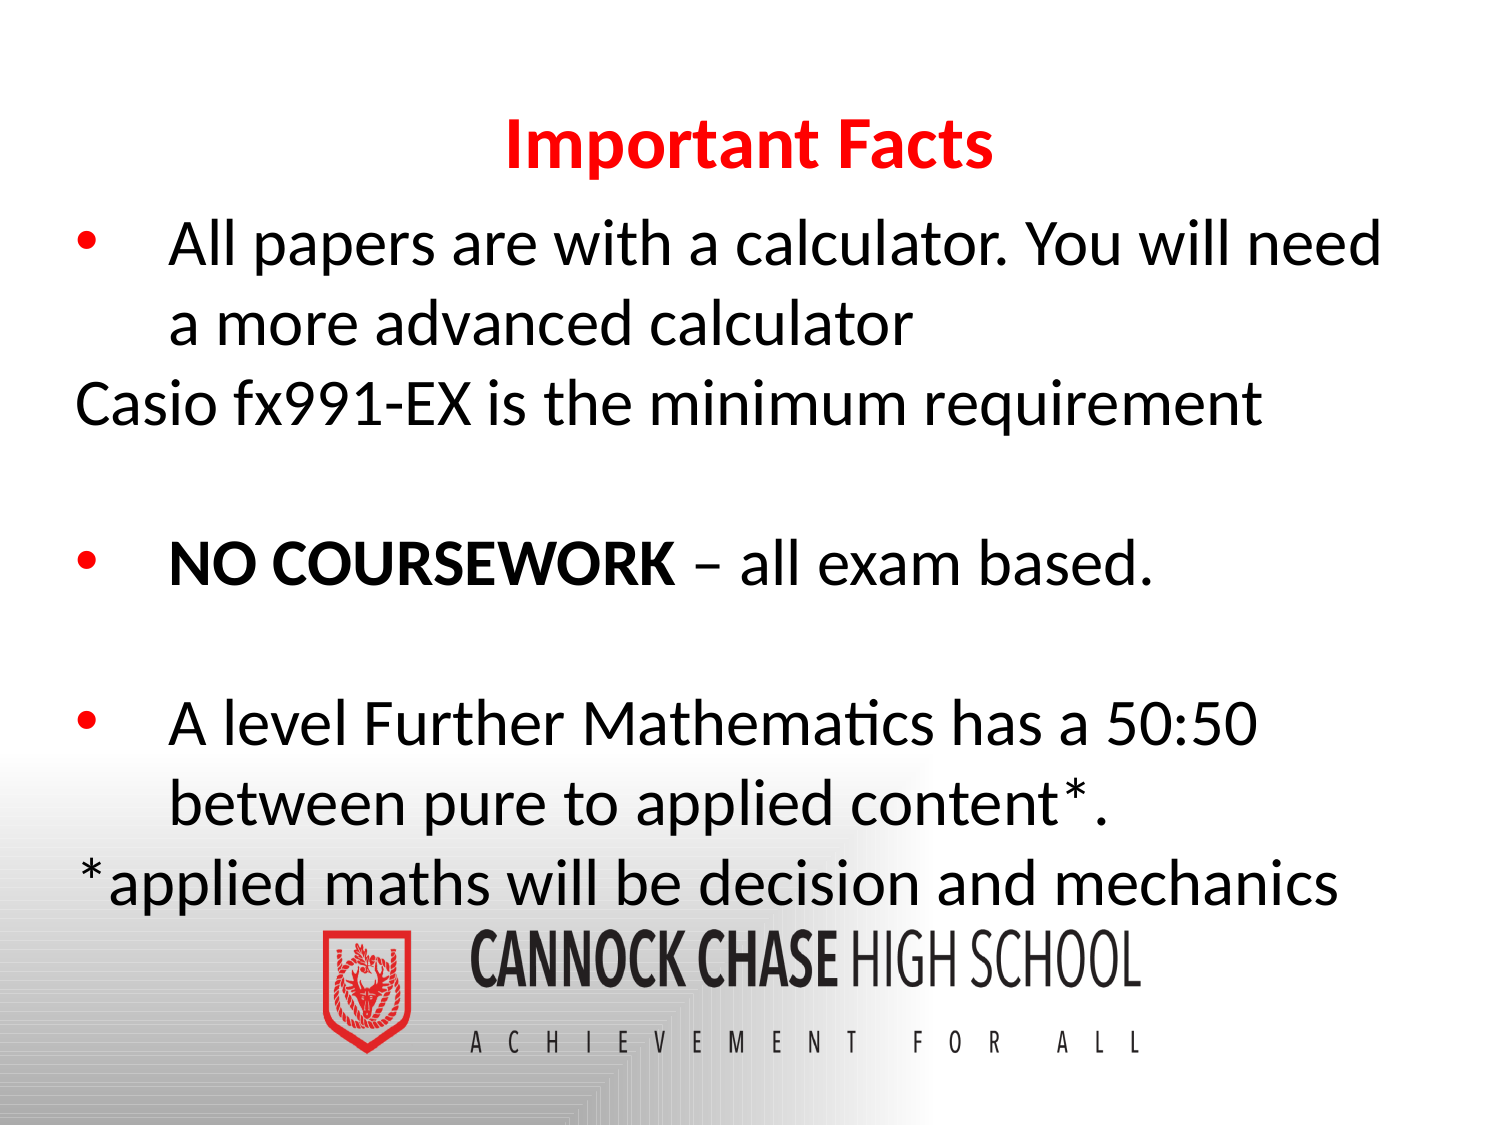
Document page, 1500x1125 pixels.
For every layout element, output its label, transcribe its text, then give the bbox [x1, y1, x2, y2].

text_box All papers are with a calculator. You will need a more advanced calculator Casio fx991-EX is the minimum requirement NO COURSEWORK – all exam based. A level Further Mathematics has a 50:50 between pure to applied content*. *applied maths will be decision and mechanics [60, 191, 1402, 1107]
title Important Facts [75, 45, 1425, 233]
picture [287, 893, 1174, 1084]
